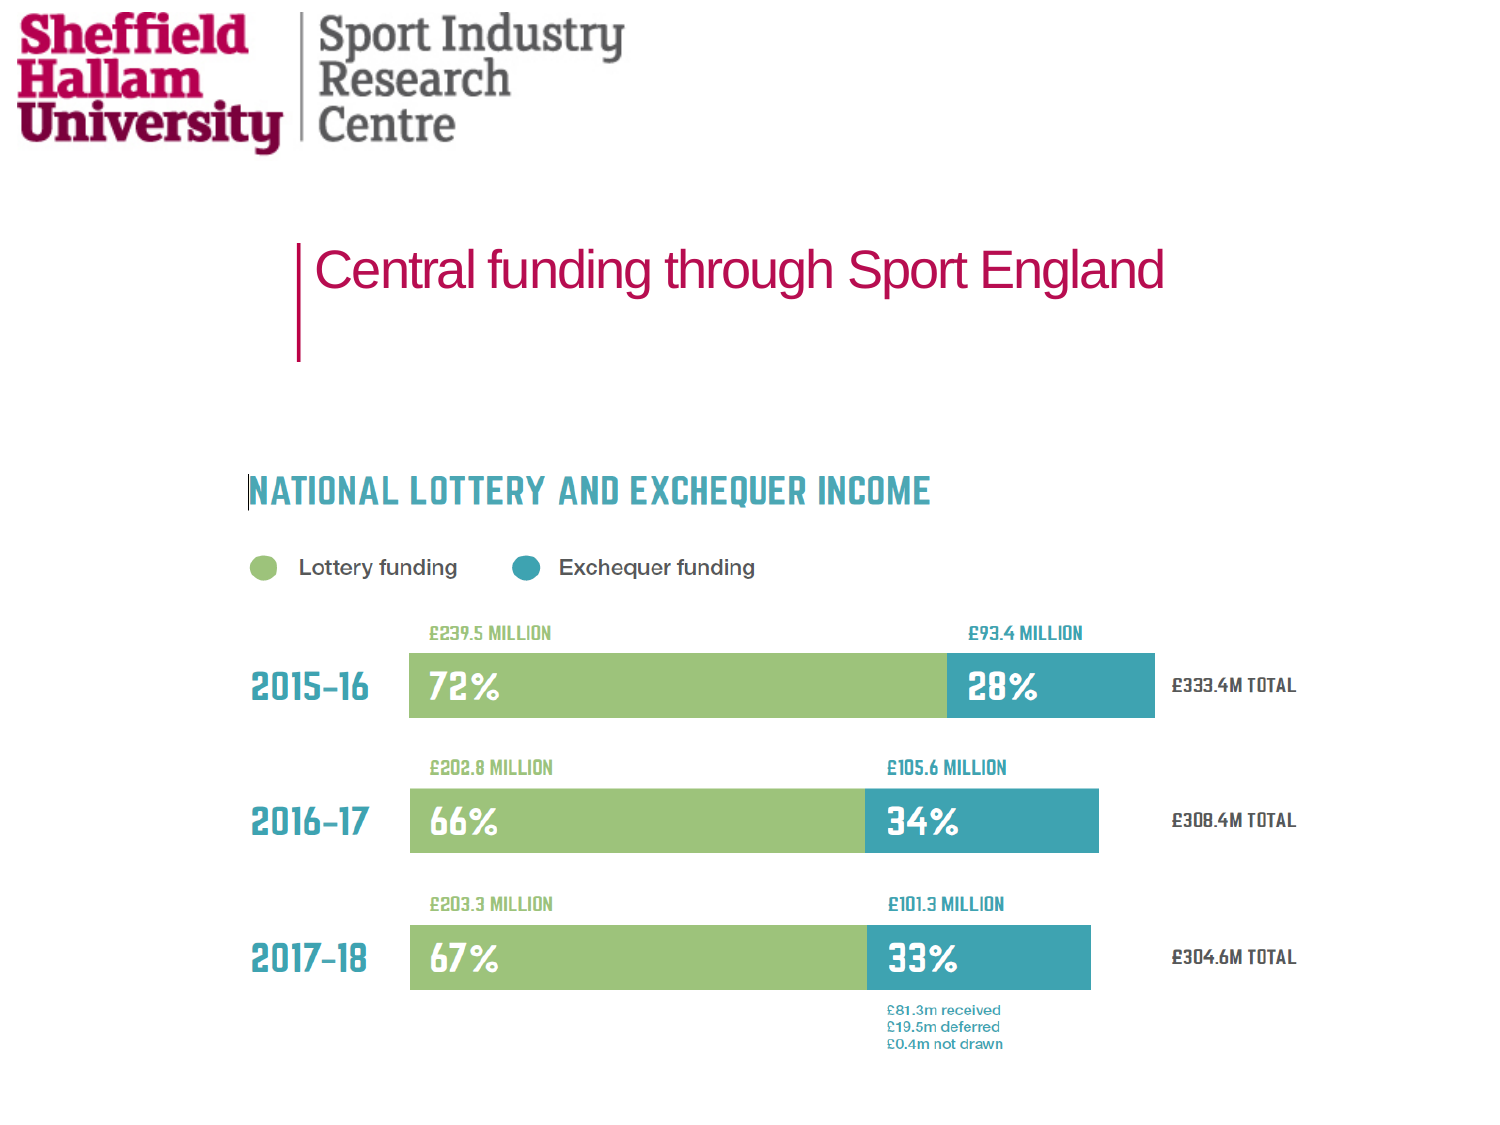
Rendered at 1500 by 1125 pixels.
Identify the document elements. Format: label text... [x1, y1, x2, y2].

title Central funding through Sport England [295, 241, 1361, 364]
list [170, 396, 1377, 1095]
picture [17, 12, 631, 161]
